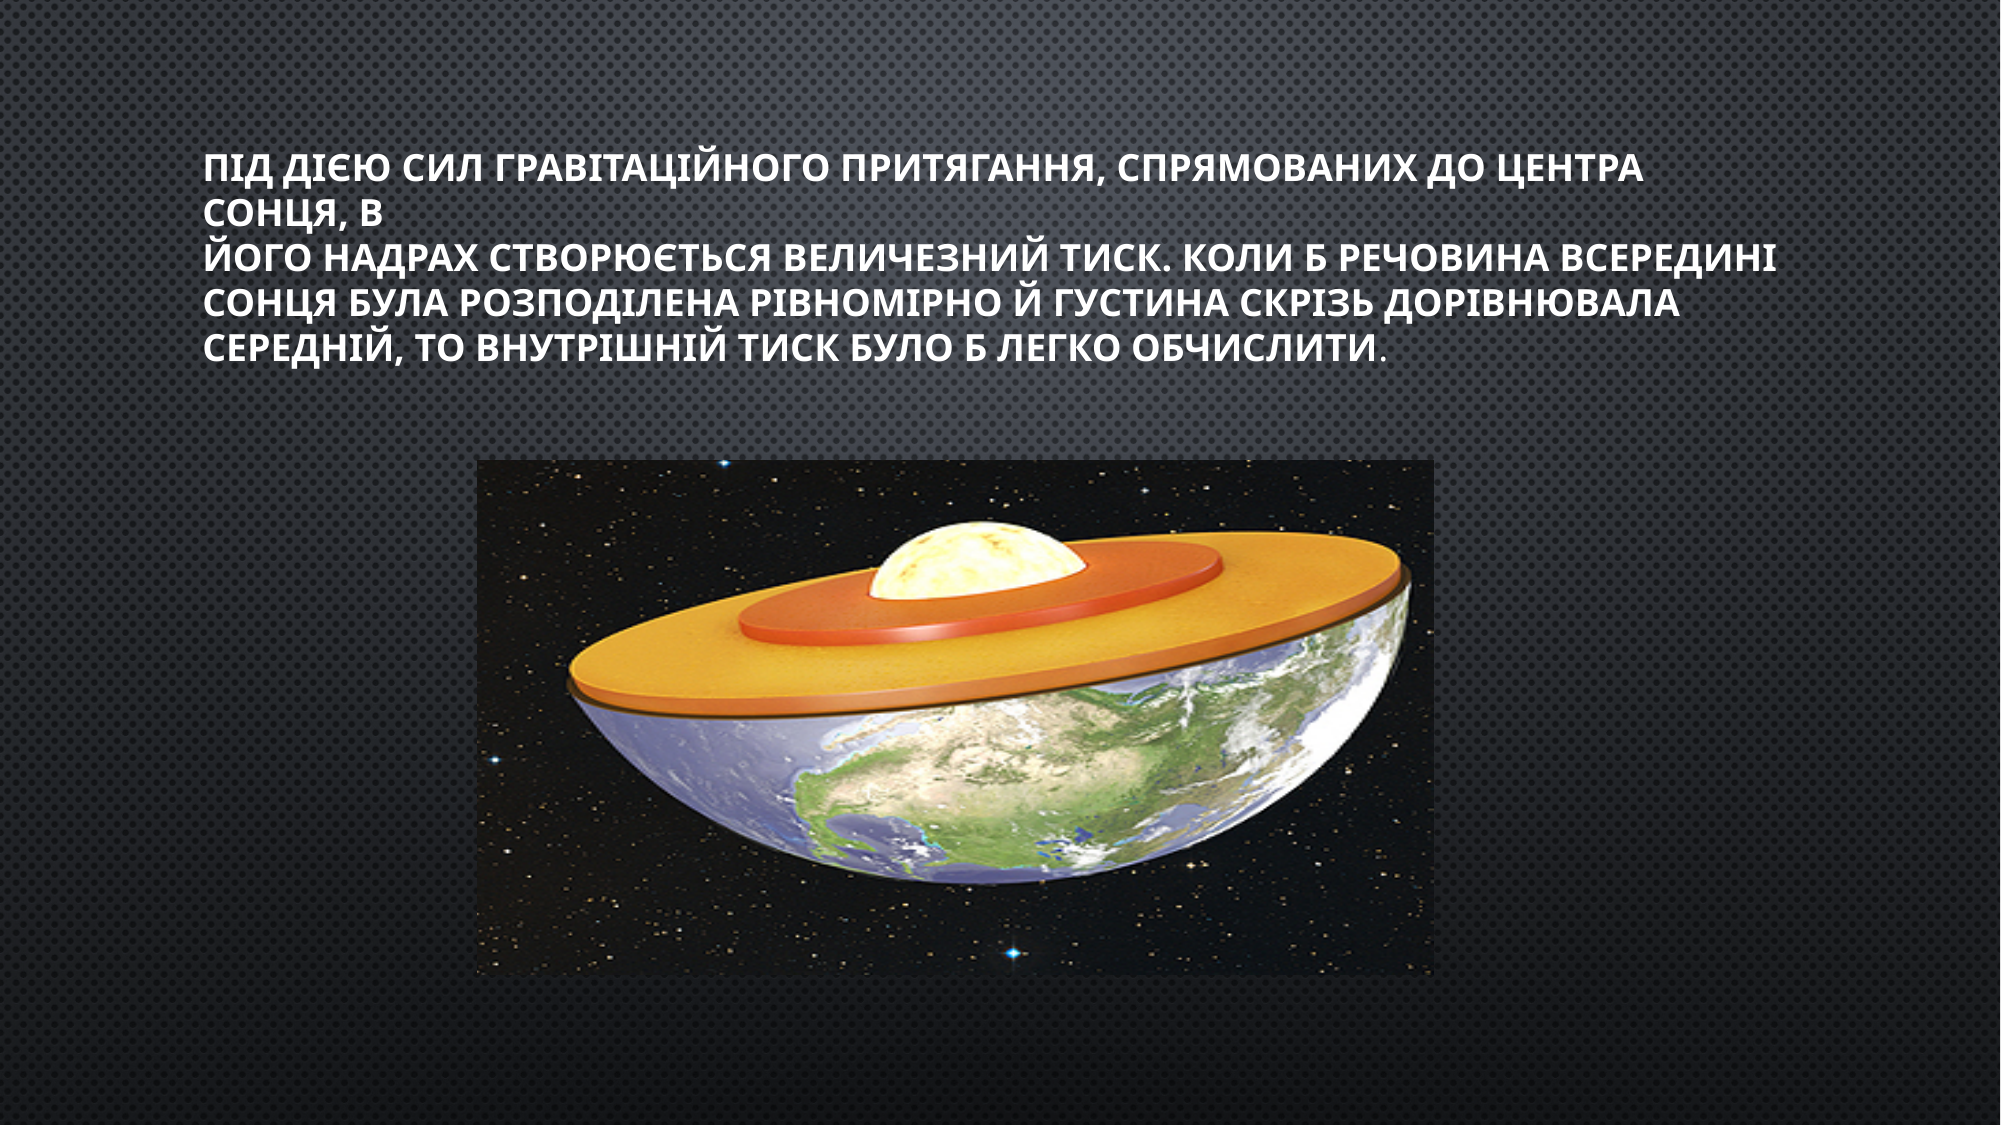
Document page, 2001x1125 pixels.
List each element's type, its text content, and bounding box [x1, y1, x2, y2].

title Під дією сил гравітаційного притягання, спрямованих до центра Сонця, в його надрах створюється величезний тиск. Коли б речовина всередині Сонця була розподілена рівномірно й густина скрізь дорівнювала середній, то внутрішній тиск було б легко обчислити. [187, 99, 1813, 413]
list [476, 460, 1434, 976]
